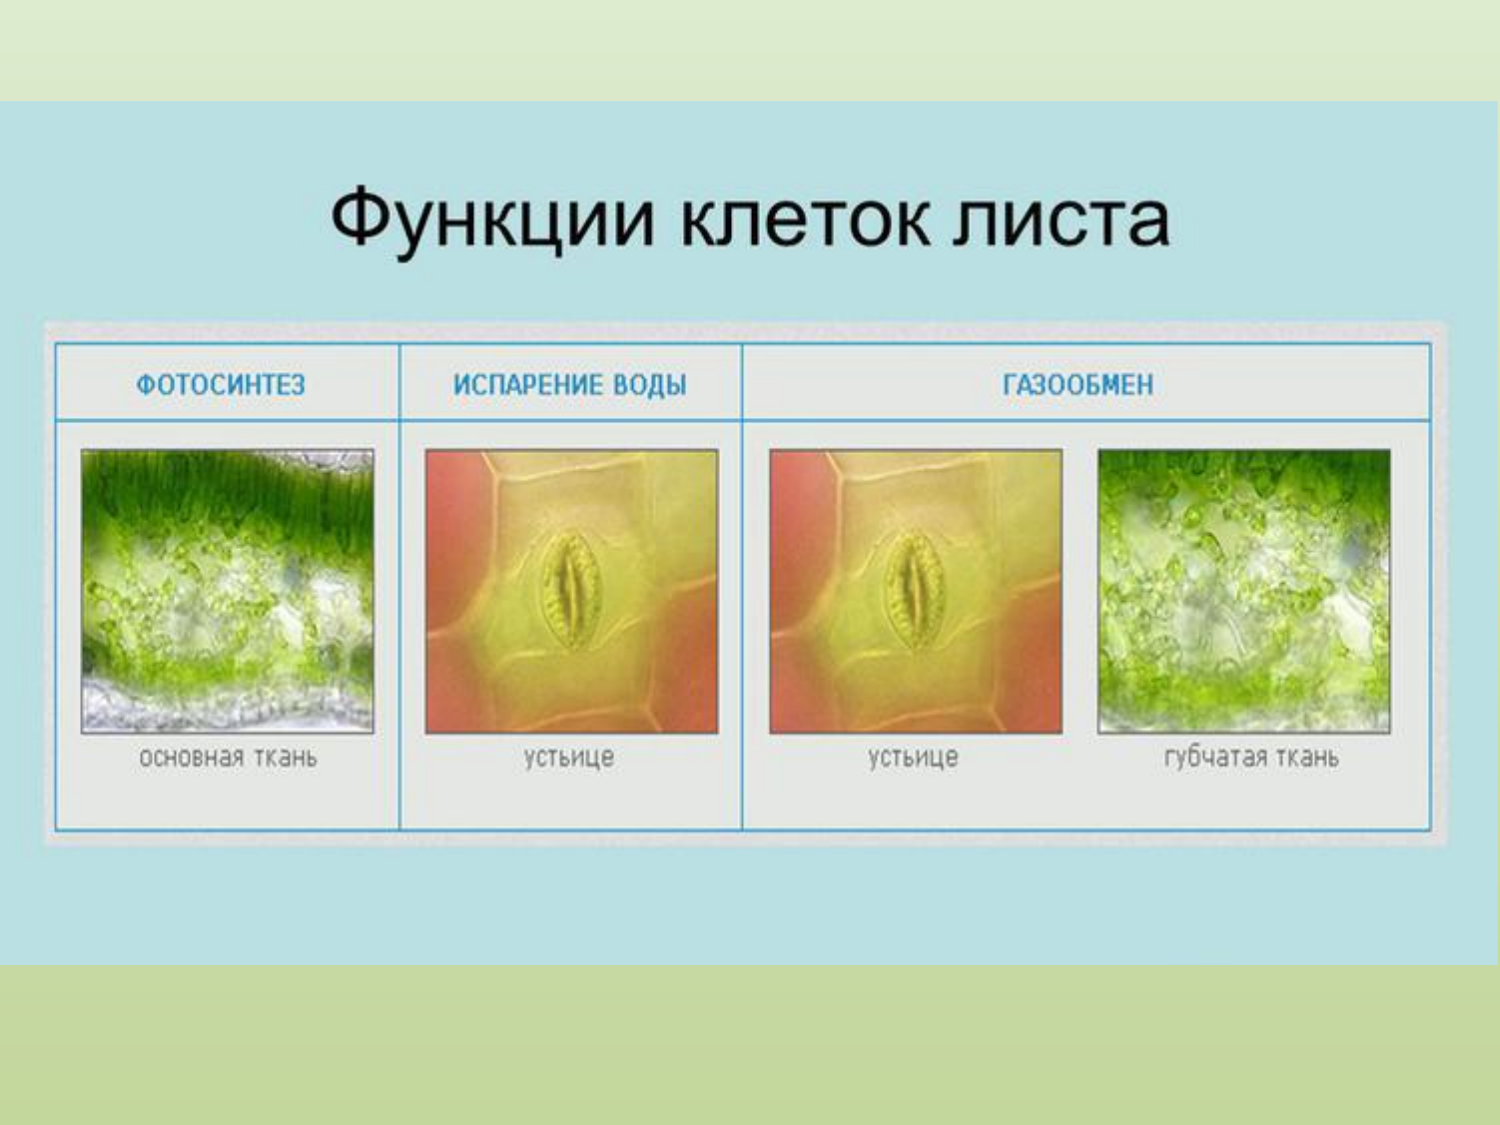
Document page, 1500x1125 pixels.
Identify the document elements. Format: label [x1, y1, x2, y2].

picture [0, 101, 1498, 965]
